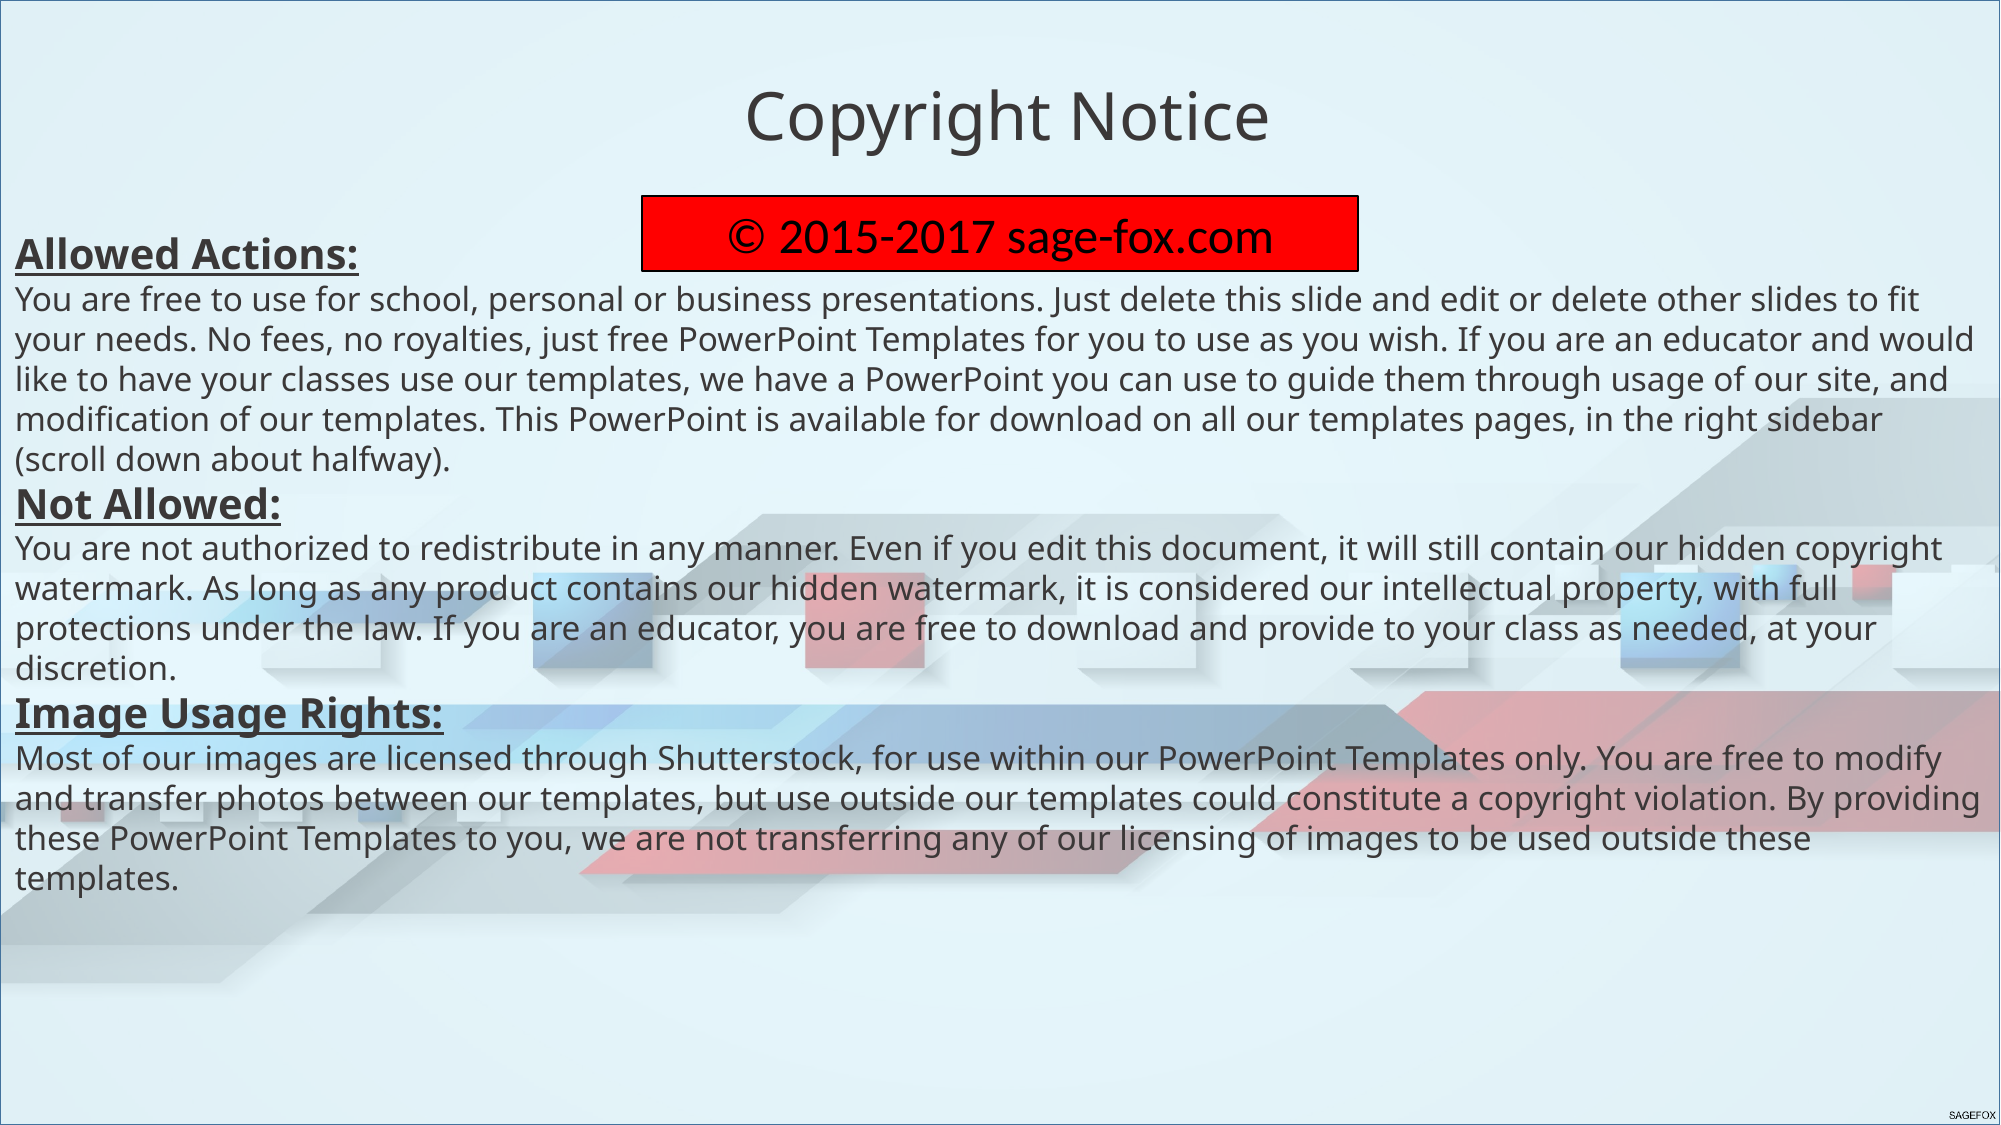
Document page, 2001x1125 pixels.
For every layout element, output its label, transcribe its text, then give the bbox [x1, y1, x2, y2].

text_box Allowed Actions: You are free to use for school, personal or business presentations. Just delete this slide and edit or delete other slides to fit your needs. No fees, no royalties, just free PowerPoint Templates for you to use as you wish. If you are an educator and would like to have your classes use our templates, we have a PowerPoint you can use to guide them through usage of our site, and modification of our templates. This PowerPoint is available for download on all our templates pages, in the right sidebar (scroll down about halfway). Not Allowed: You are not authorized to redistribute in any manner. Even if you edit this document, it will still contain our hidden copyright watermark. As long as any product contains our hidden watermark, it is considered our intellectual property, with full protections under the law. If you are an educator, you are free to download and provide to your class as needed, at your discretion. Image Usage Rights: Most of our images are licensed through Shutterstock, for use within our PowerPoint Templates only. You are free to modify and transfer photos between our templates, but use outside our templates could constitute a copyright violation. By providing these PowerPoint Templates to you, we are not transferring any of our licensing of images to be used outside these templates. [0, 0, 2000, 1125]
title Copyright Notice [493, 60, 1524, 178]
text_box © 2015-2017 sage-fox.com [641, 196, 1358, 272]
